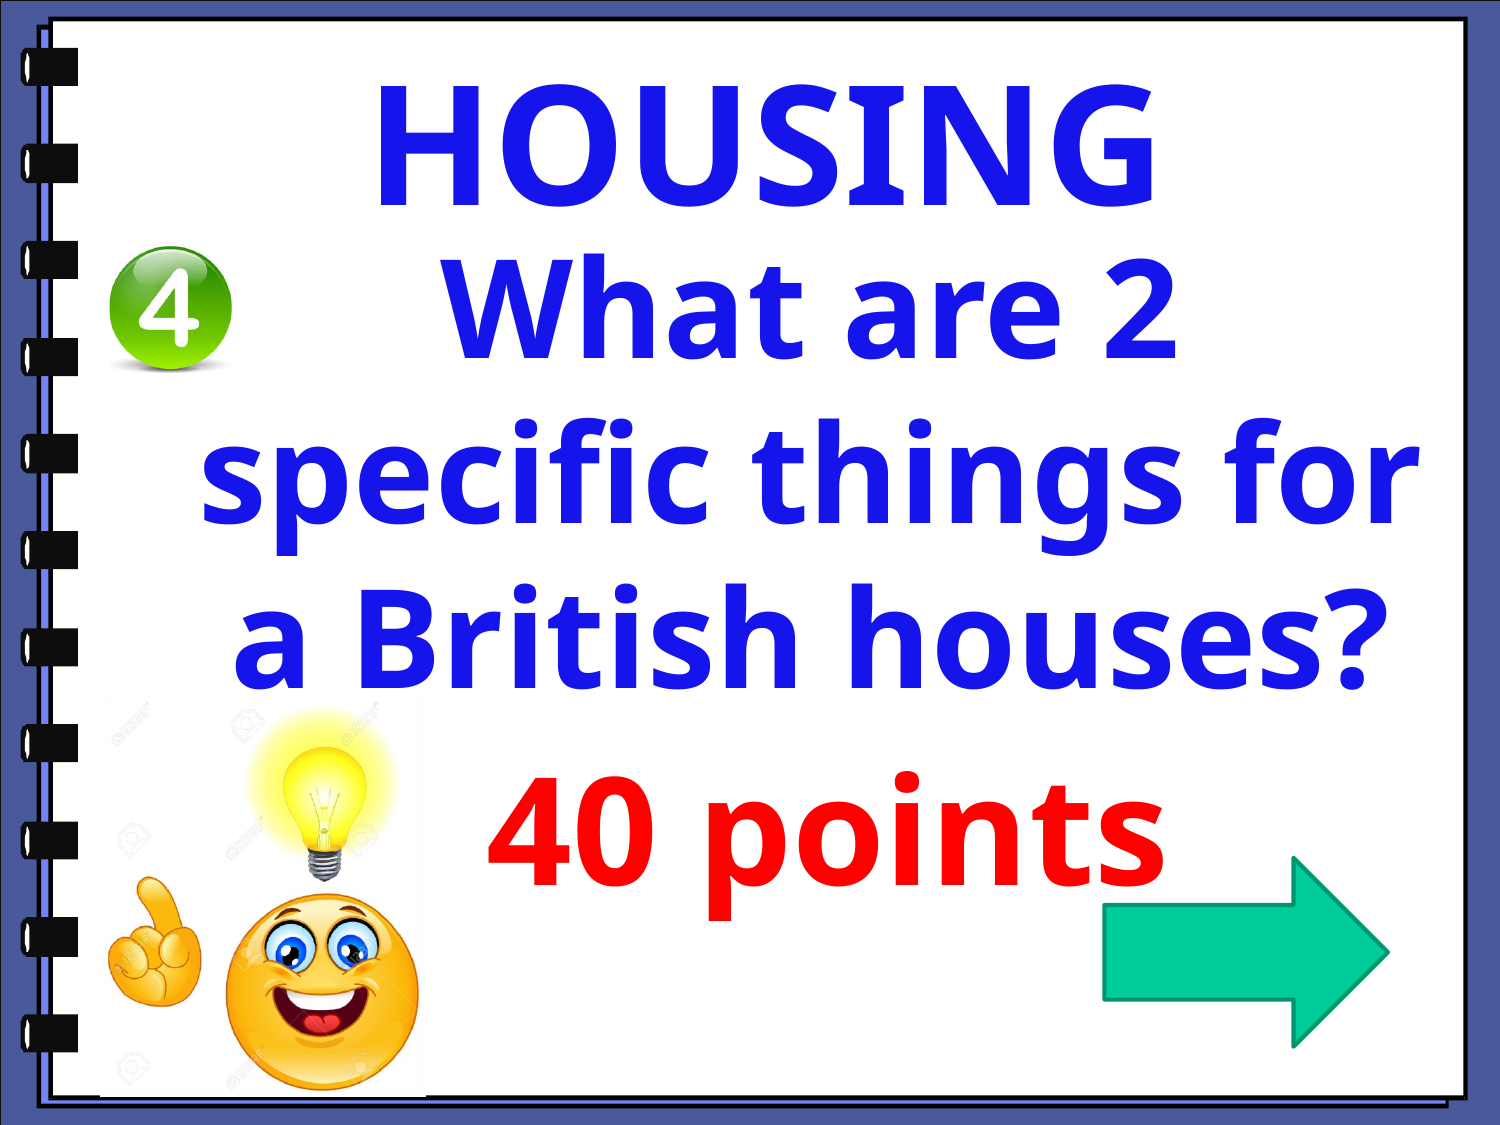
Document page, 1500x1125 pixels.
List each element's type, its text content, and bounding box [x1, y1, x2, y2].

text_box 40 points [429, 727, 1454, 923]
picture [100, 692, 426, 1097]
text_box [1102, 855, 1391, 1049]
text_box HOUSING [140, 31, 1393, 241]
text_box What are 2 specific things for a British houses? [171, 213, 1451, 724]
picture [109, 243, 234, 374]
